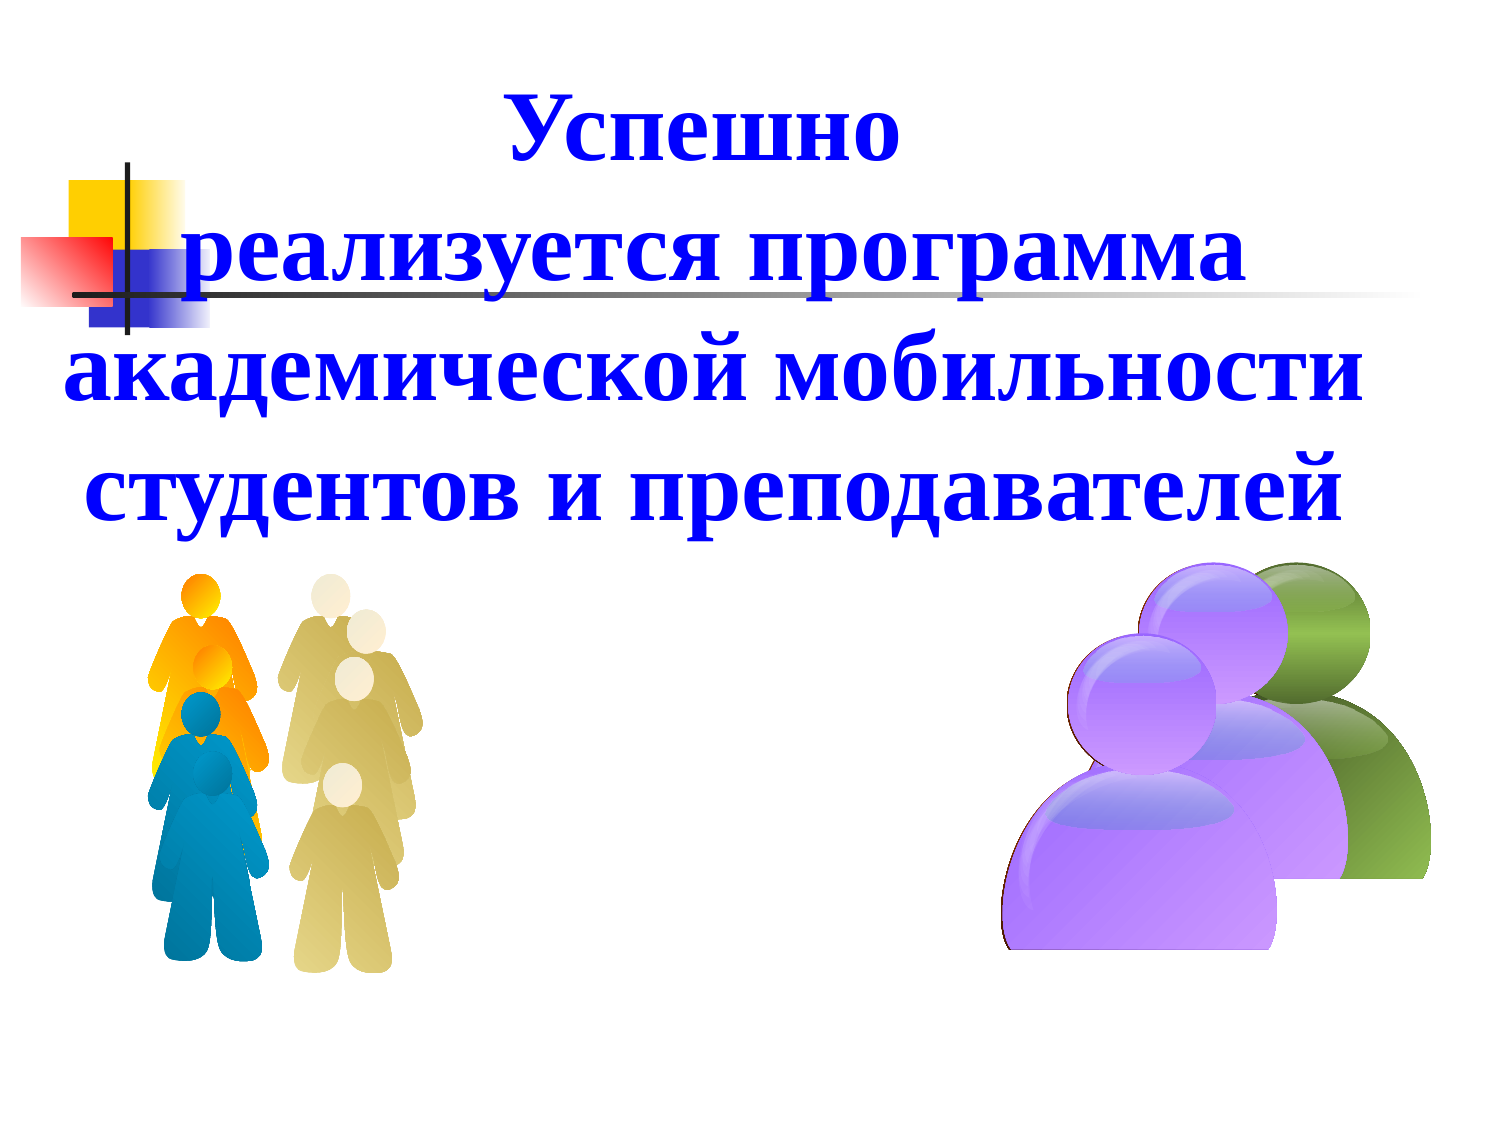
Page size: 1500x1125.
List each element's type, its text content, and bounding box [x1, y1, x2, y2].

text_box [289, 762, 405, 976]
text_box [147, 573, 263, 691]
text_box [962, 632, 1291, 950]
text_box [159, 644, 275, 750]
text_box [312, 609, 429, 823]
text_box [1033, 562, 1362, 880]
text_box Успешно реализуется программа академической мобильности студентов и преподавателей [31, 43, 1398, 558]
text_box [159, 751, 275, 965]
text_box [147, 692, 263, 906]
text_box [277, 573, 393, 787]
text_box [1364, 562, 1445, 880]
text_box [300, 656, 417, 870]
